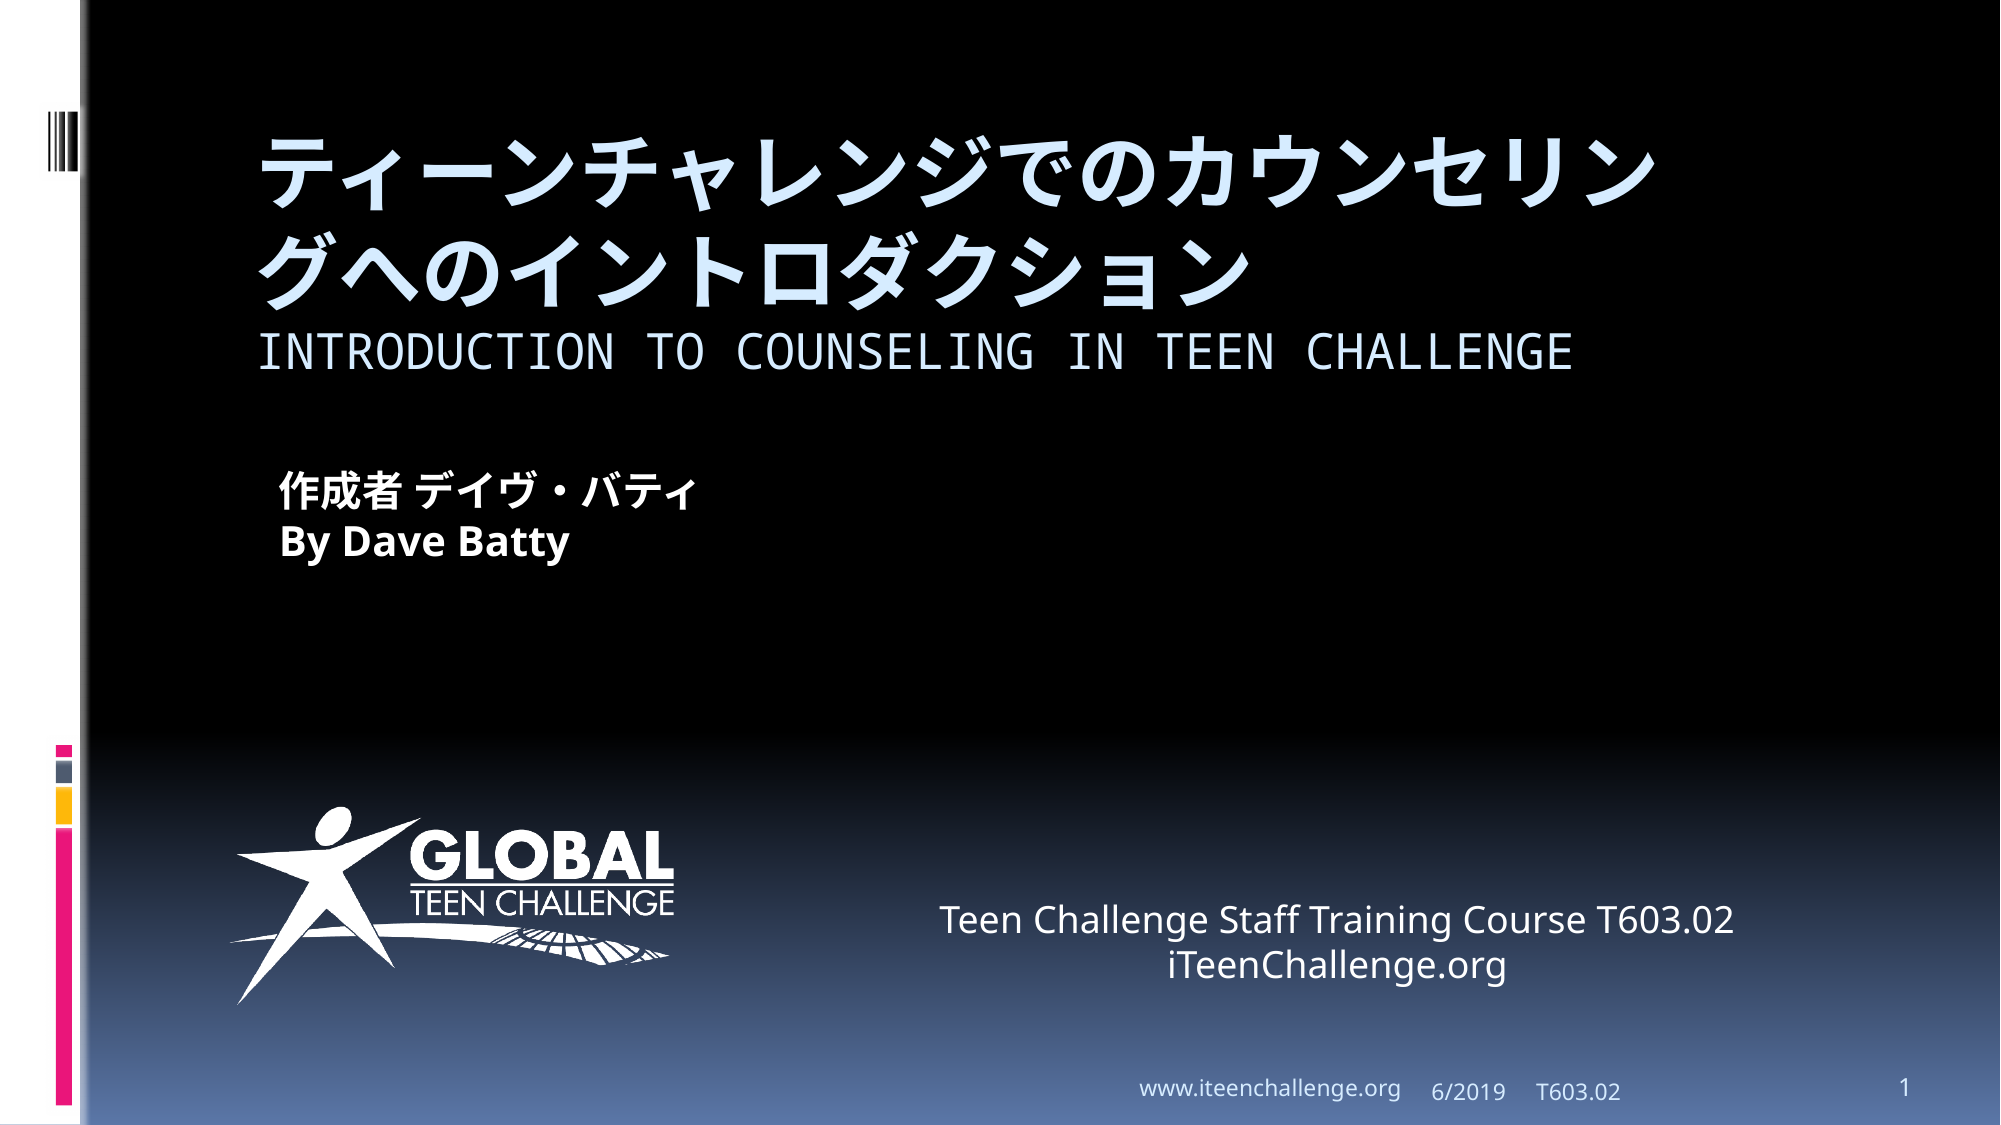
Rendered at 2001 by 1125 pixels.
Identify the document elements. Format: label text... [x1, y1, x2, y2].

picture [161, 752, 751, 1026]
title ティーンチャレンジでのカウンセリングへのイントロダクション Introduction to Counseling in Teen Challenge [240, 112, 1760, 437]
footer www.iteenchallenge.org [200, 1052, 1417, 1113]
slide_number 1 [1883, 1052, 1984, 1113]
text_box Teen Challenge Staff Training Course T603.02 iTeenChallenge.org [912, 889, 1763, 994]
slide_number 6/2019 T603.02 [1417, 1052, 1883, 1113]
subtitle 作成者 デイヴ・バティ By Dave Batty [262, 425, 1538, 673]
